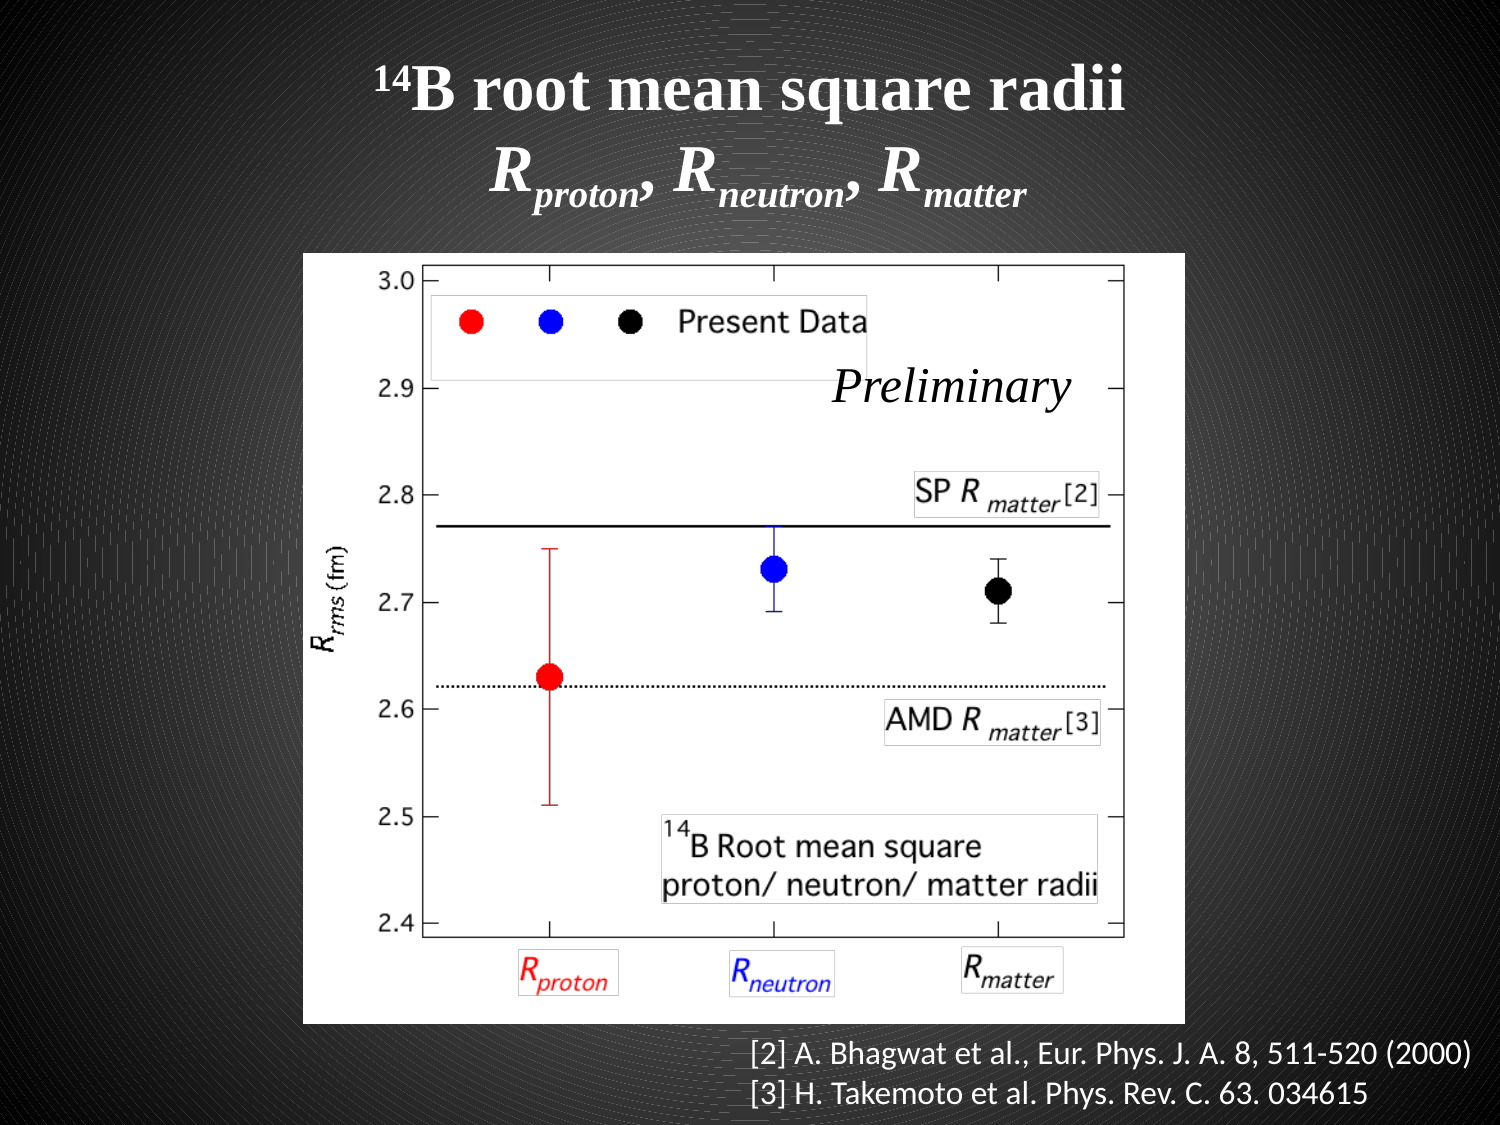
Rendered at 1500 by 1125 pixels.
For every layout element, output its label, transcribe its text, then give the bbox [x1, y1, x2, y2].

text_box [2] A. Bhagwat et al., Eur. Phys. J. A. 8, 511-520 (2000) [3] H. Takemoto et al. Phys. Rev. C. 63. 034615 [735, 1023, 1489, 1119]
picture [303, 252, 1185, 1025]
title 14B root mean square radii Rproton, Rneutron, Rmatter [75, 36, 1425, 224]
